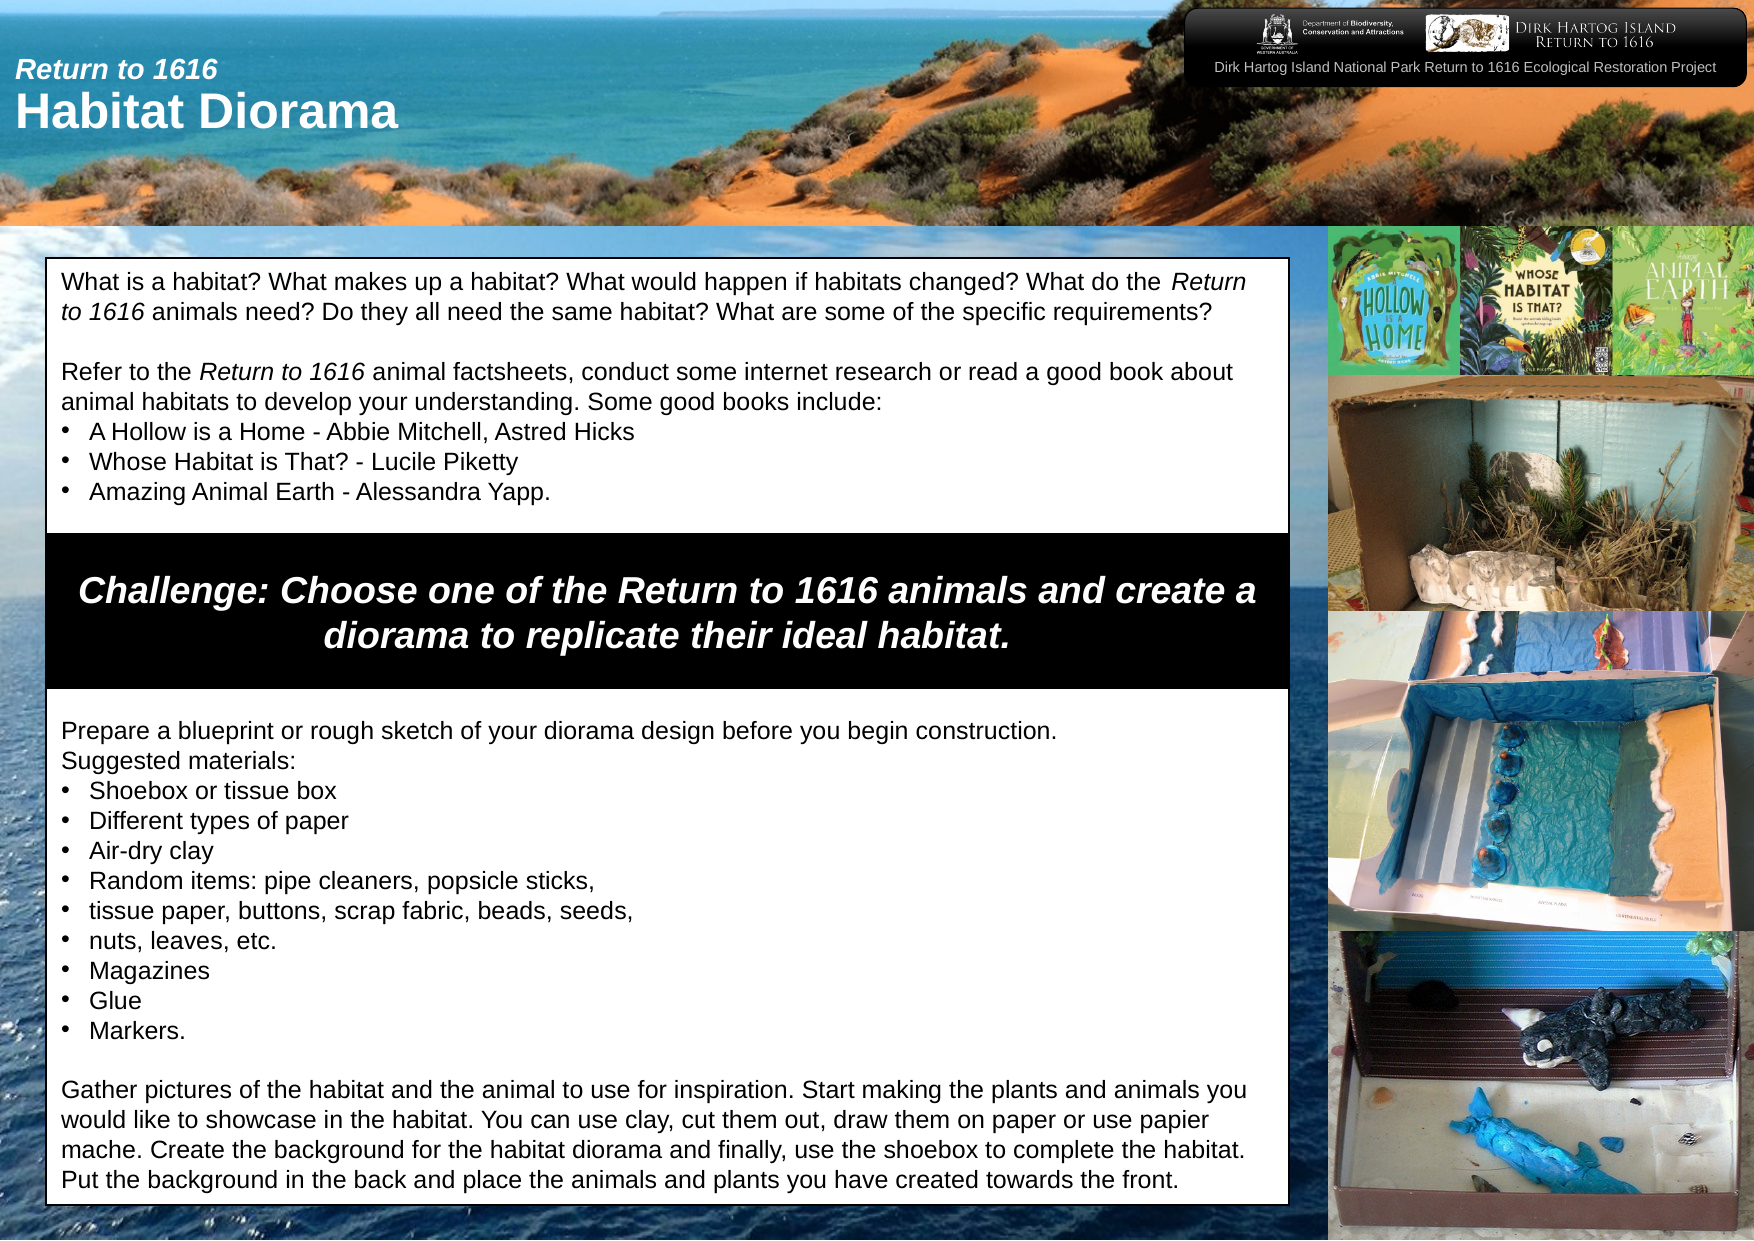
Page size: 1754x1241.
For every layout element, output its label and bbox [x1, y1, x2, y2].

text_box [1328, 226, 1754, 1240]
text_box [1184, 0, 1747, 87]
picture [0, 0, 1754, 1241]
